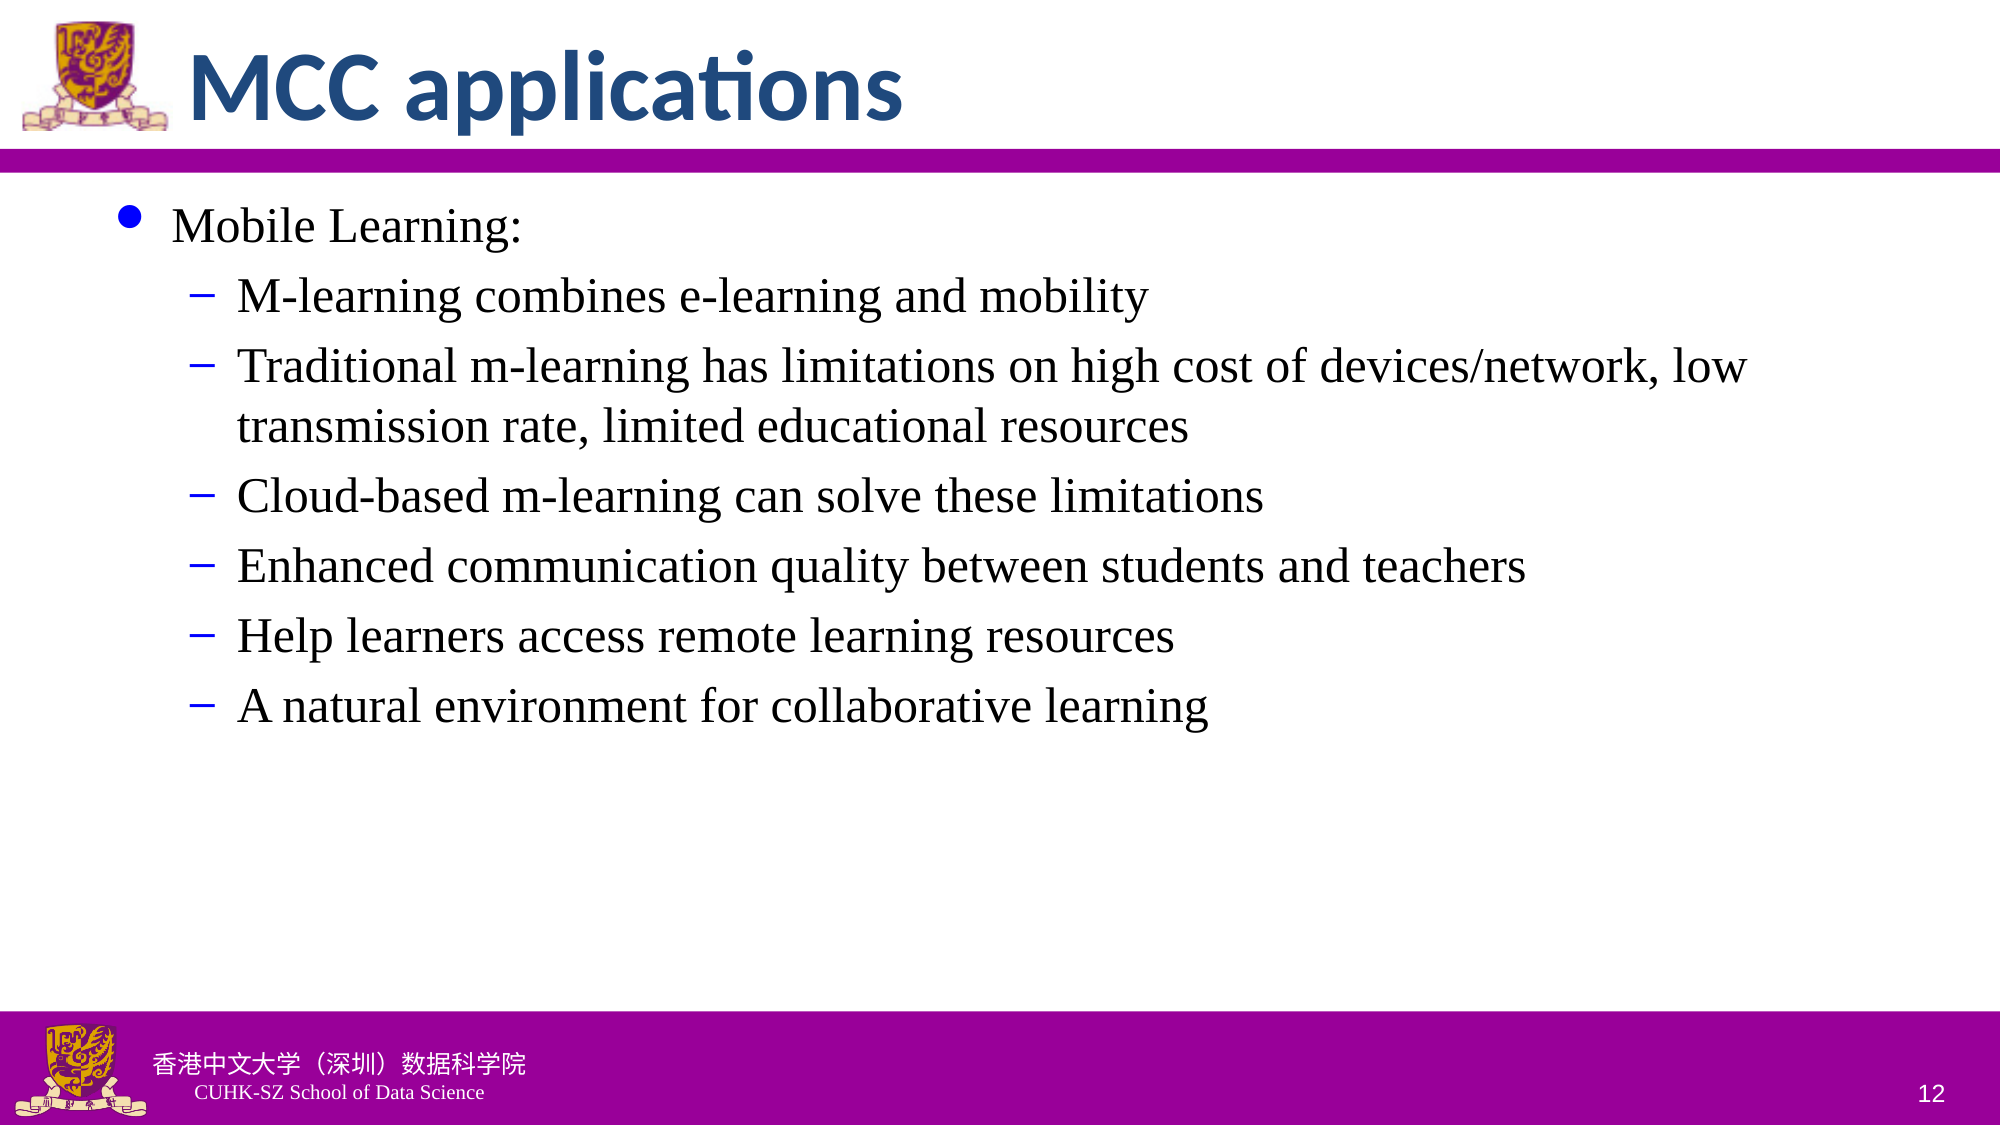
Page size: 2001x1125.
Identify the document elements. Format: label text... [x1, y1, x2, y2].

picture [14, 1023, 149, 1117]
list Mobile Learning: M-learning combines e-learning and mobility Traditional m-learning has limitations on high cost of devices/network, low transmission rate, limited educational resources Cloud-based m-learning can solve these limitations Enhanced communication quality between students and teachers Help learners access remote learning resources A natural environment for collaborative learning [99, 184, 1901, 988]
slide_number 12 [1493, 1070, 1961, 1125]
title MCC applications [171, 23, 1898, 138]
picture [21, 20, 173, 131]
